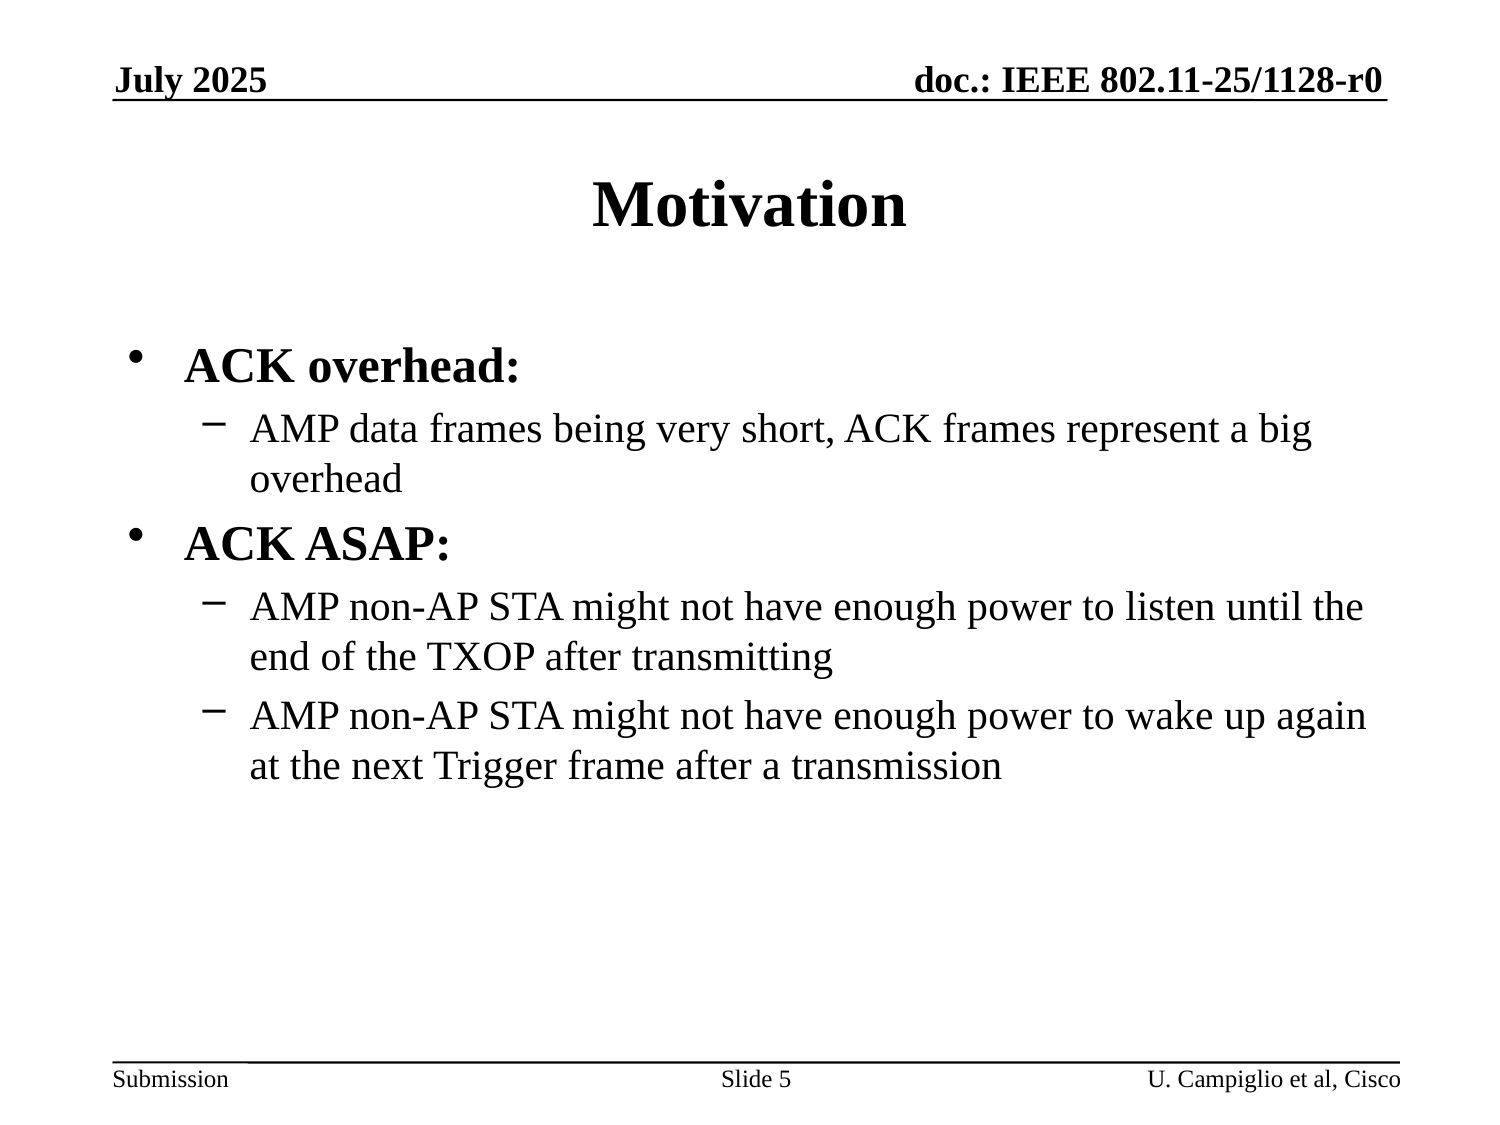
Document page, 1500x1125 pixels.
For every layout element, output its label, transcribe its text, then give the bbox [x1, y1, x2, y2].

slide_number Slide 5 [712, 1062, 800, 1093]
footer U. Campiglio et al, Cisco [1144, 1062, 1402, 1093]
list ACK overhead: AMP data frames being very short, ACK frames represent a big overhead ACK ASAP: AMP non-AP STA might not have enough power to listen until the end of the TXOP after transmitting AMP non-AP STA might not have enough power to wake up again at the next Trigger frame after a transmission [112, 324, 1388, 1000]
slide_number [114, 54, 273, 100]
title Motivation [112, 112, 1388, 288]
